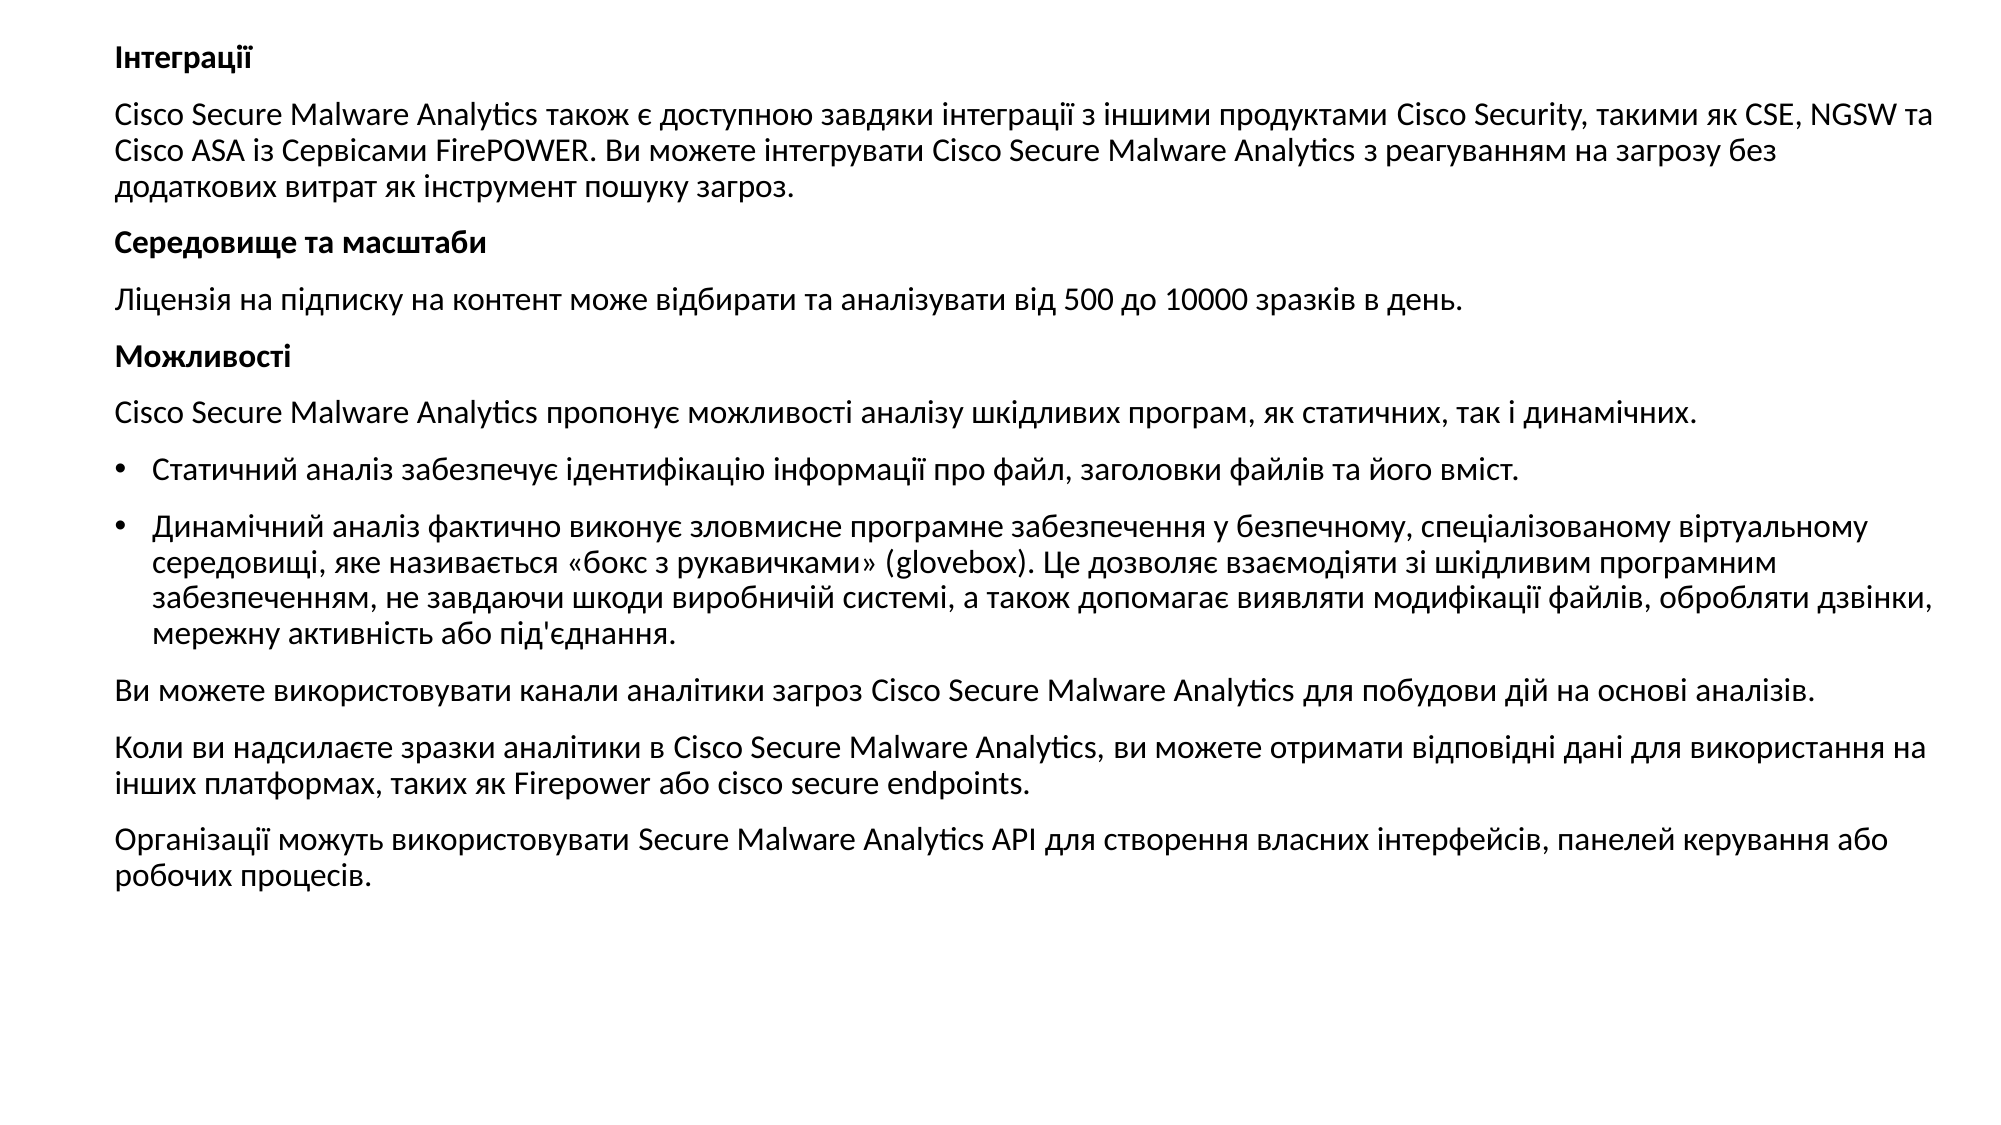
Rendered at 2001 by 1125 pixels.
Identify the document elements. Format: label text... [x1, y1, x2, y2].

list Інтеграції Cisco Secure Malware Analytics також є доступною завдяки інтеграції з іншими продуктами Cisco Security, такими як CSE, NGSW та Cisco ASA із Сервісами FirePOWER. Ви можете інтегрувати Cisco Secure Malware Analytics з реагуванням на загрозу без додаткових витрат як інструмент пошуку загроз. Середовище та масштаби Ліцензія на підписку на контент може відбирати та аналізувати від 500 до 10000 зразків в день. Можливості Cisco Secure Malware Analytics пропонує можливості аналізу шкідливих програм, як статичних, так і динамічних. Статичний аналіз забезпечує ідентифікацію інформації про файл, заголовки файлів та його вміст. Динамічний аналіз фактично виконує зловмисне програмне забезпечення у безпечному, спеціалізованому віртуальному середовищі, яке називається «бокс з рукавичками» (glovebox). Це дозволяє взаємодіяти зі шкідливим програмним забезпеченням, не завдаючи шкоди виробничій системі, а також допомагає виявляти модифікації файлів, обробляти дзвінки, мережну активність або під'єднання. Ви можете використовувати канали аналітики загроз Cisco Secure Malware Analytics для побудови дій на основі аналізів. Коли ви надсилаєте зразки аналітики в Cisco Secure Malware Analytics, ви можете отримати відповідні дані для використання на інших платформах, таких як Firepower або cisco secure endpoints. Організації можуть використовувати Secure Malware Analytics API для створення власних інтерфейсів, панелей керування або робочих процесів. [99, 32, 1962, 1088]
